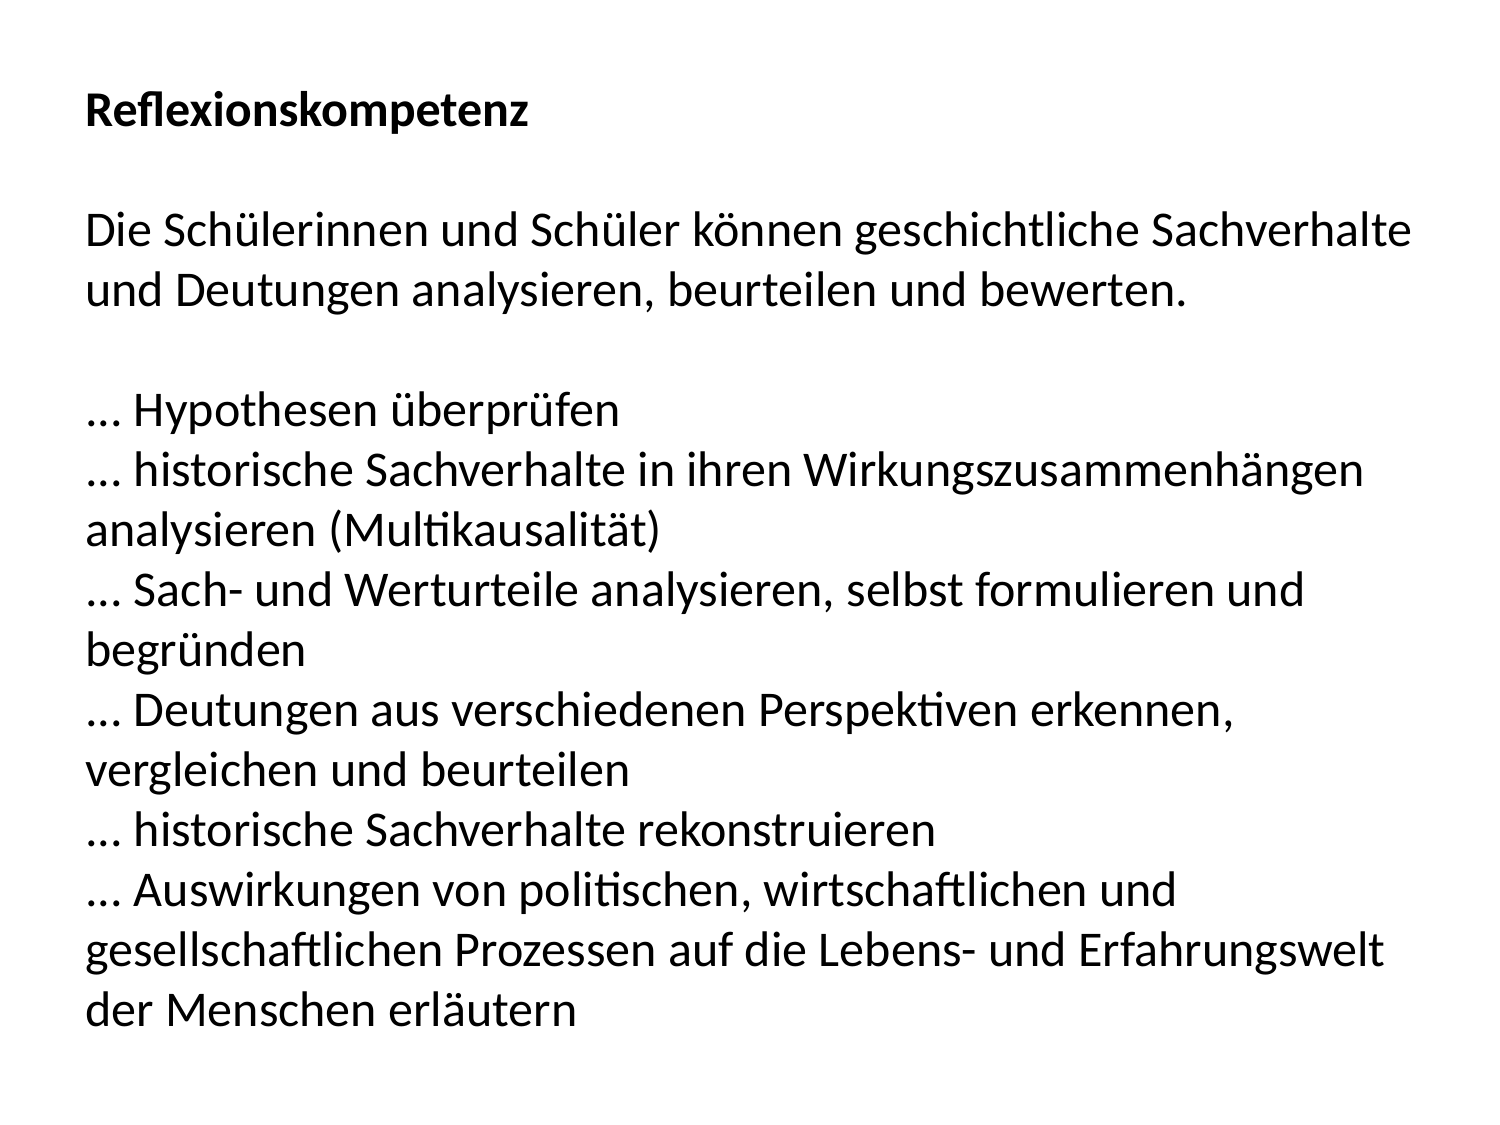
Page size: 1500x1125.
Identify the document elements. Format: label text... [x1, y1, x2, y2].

text_box Reflexionskompetenz Die Schülerinnen und Schüler können geschichtliche Sachverhalte und Deutungen analysieren, beurteilen und bewerten. ... Hypothesen überprüfen ... historische Sachverhalte in ihren Wirkungszusammenhängen analysieren (Multikausalität) ... Sach- und Werturteile analysieren, selbst formulieren und begründen ... Deutungen aus verschiedenen Perspektiven erkennen, vergleichen und beurteilen ... historische Sachverhalte rekonstruieren ... Auswirkungen von politischen, wirtschaftlichen und gesellschaftlichen Prozessen auf die Lebens- und Erfahrungswelt der Menschen erläutern [70, 68, 1441, 1125]
